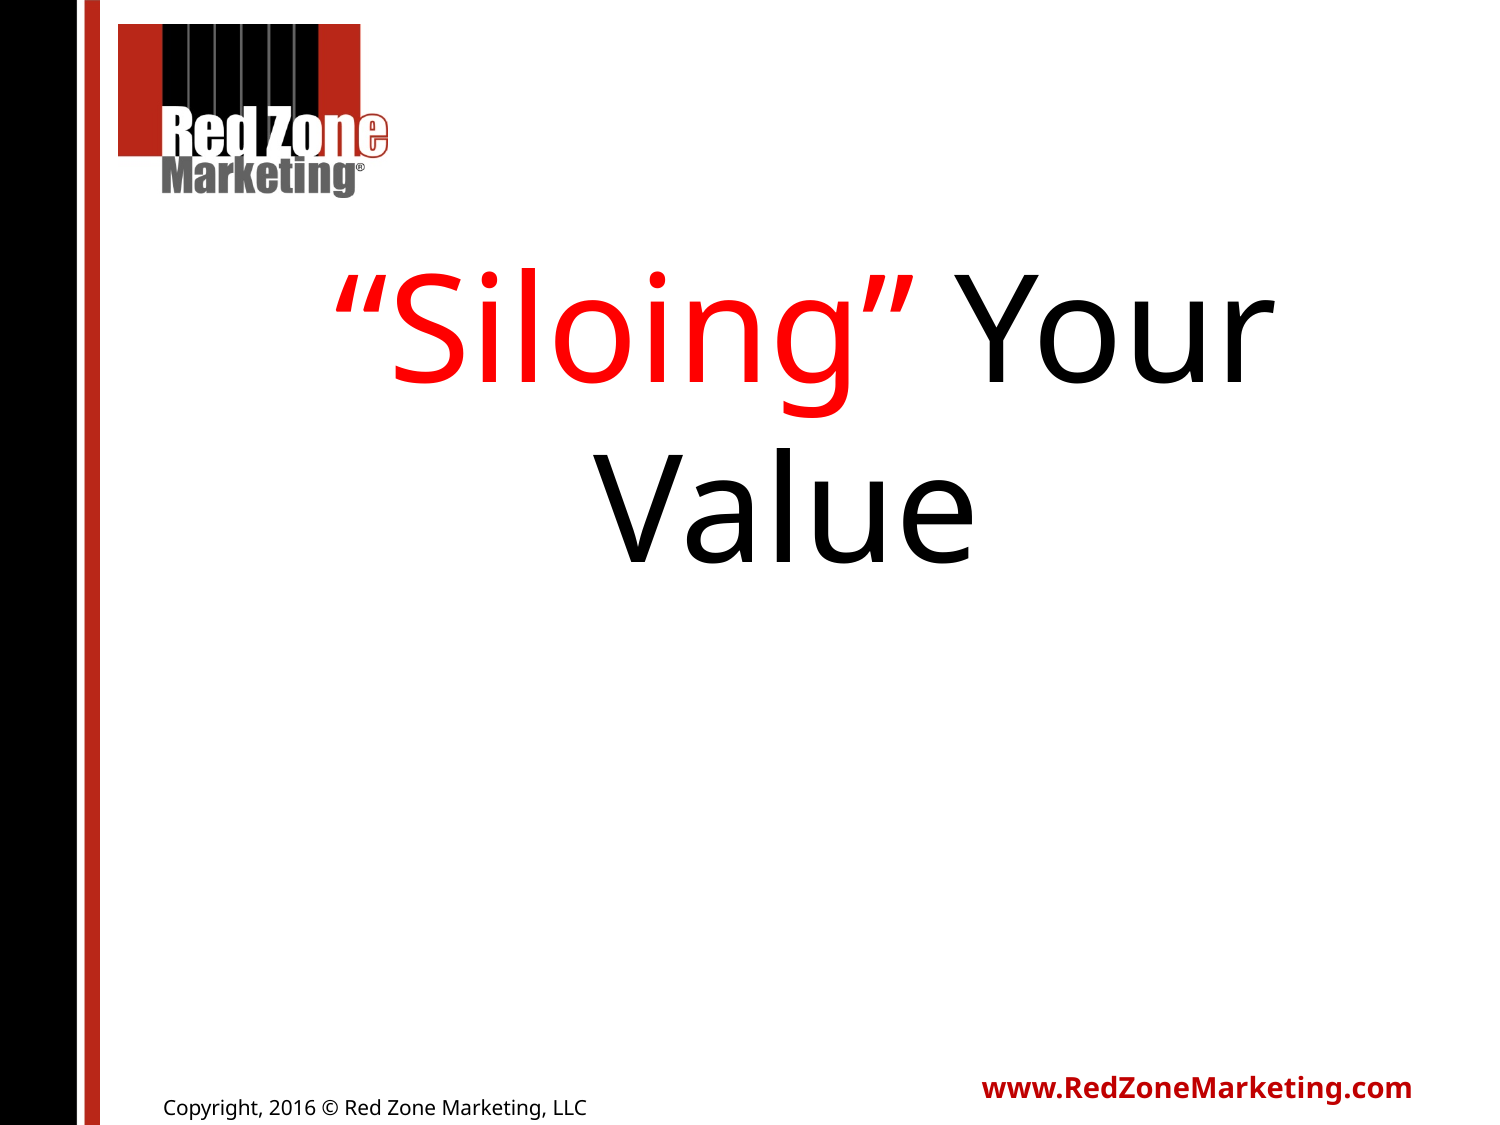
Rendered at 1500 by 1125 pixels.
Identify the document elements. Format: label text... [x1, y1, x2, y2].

picture [118, 24, 388, 198]
picture [0, 0, 100, 1125]
text_box “Siloing” Your Value [137, 224, 1475, 600]
